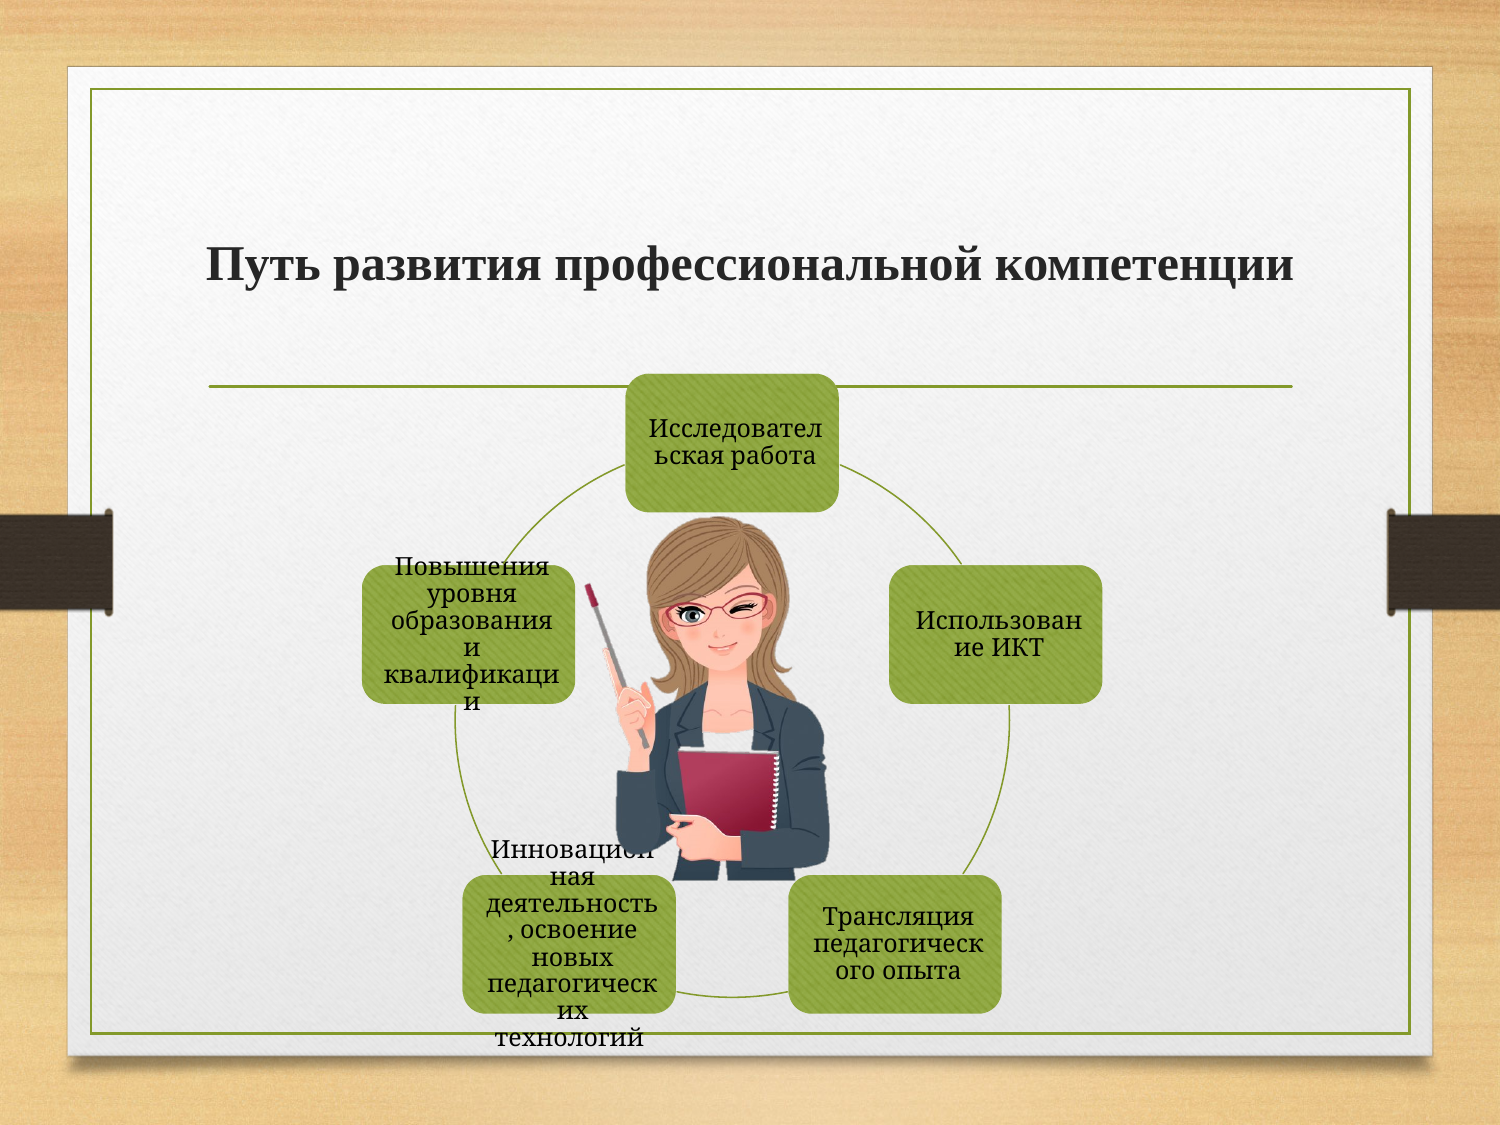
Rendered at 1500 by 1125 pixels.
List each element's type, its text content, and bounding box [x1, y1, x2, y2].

picture [0, 0, 1500, 1125]
title Путь развития профессиональной компетенции [112, 208, 1388, 314]
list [76, 373, 1389, 1024]
